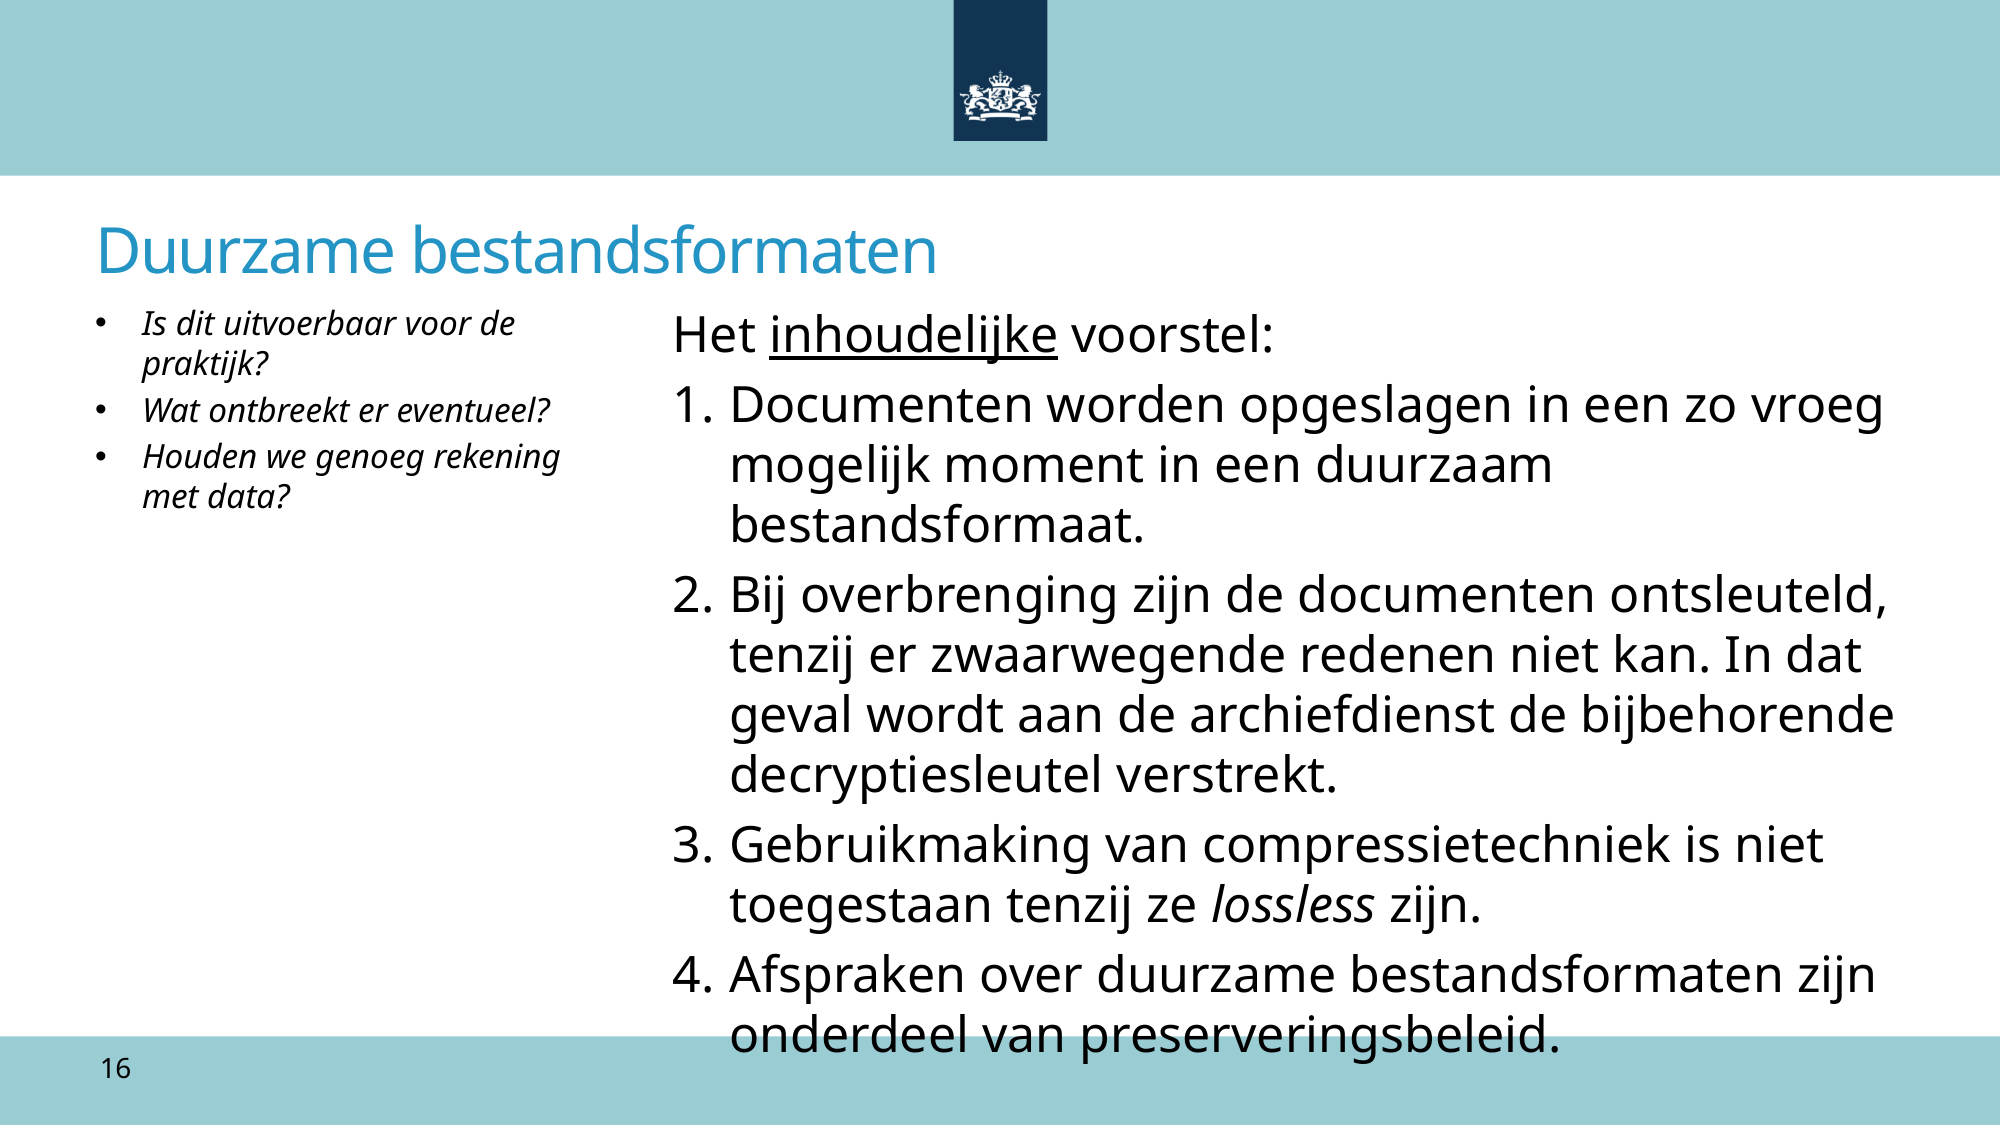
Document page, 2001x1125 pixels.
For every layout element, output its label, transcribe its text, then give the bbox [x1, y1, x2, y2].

title Duurzame bestandsformaten [80, 201, 1867, 296]
picture [0, 0, 2000, 141]
slide_number 16 [84, 1043, 241, 1104]
list Het inhoudelijke voorstel: Documenten worden opgeslagen in een zo vroeg mogelijk moment in een duurzaam bestandsformaat. Bij overbrenging zijn de documenten ontsleuteld, tenzij er zwaarwegende redenen niet kan. In dat geval wordt aan de archiefdienst de bijbehorende decryptiesleutel verstrekt. Gebruikmaking van compressietechniek is niet toegestaan tenzij ze lossless zijn. Afspraken over duurzame bestandsformaten zijn onderdeel van preserveringsbeleid. [657, 295, 1964, 1010]
list Is dit uitvoerbaar voor de praktijk? Wat ontbreekt er eventueel? Houden we genoeg rekening met data? [80, 295, 594, 1010]
